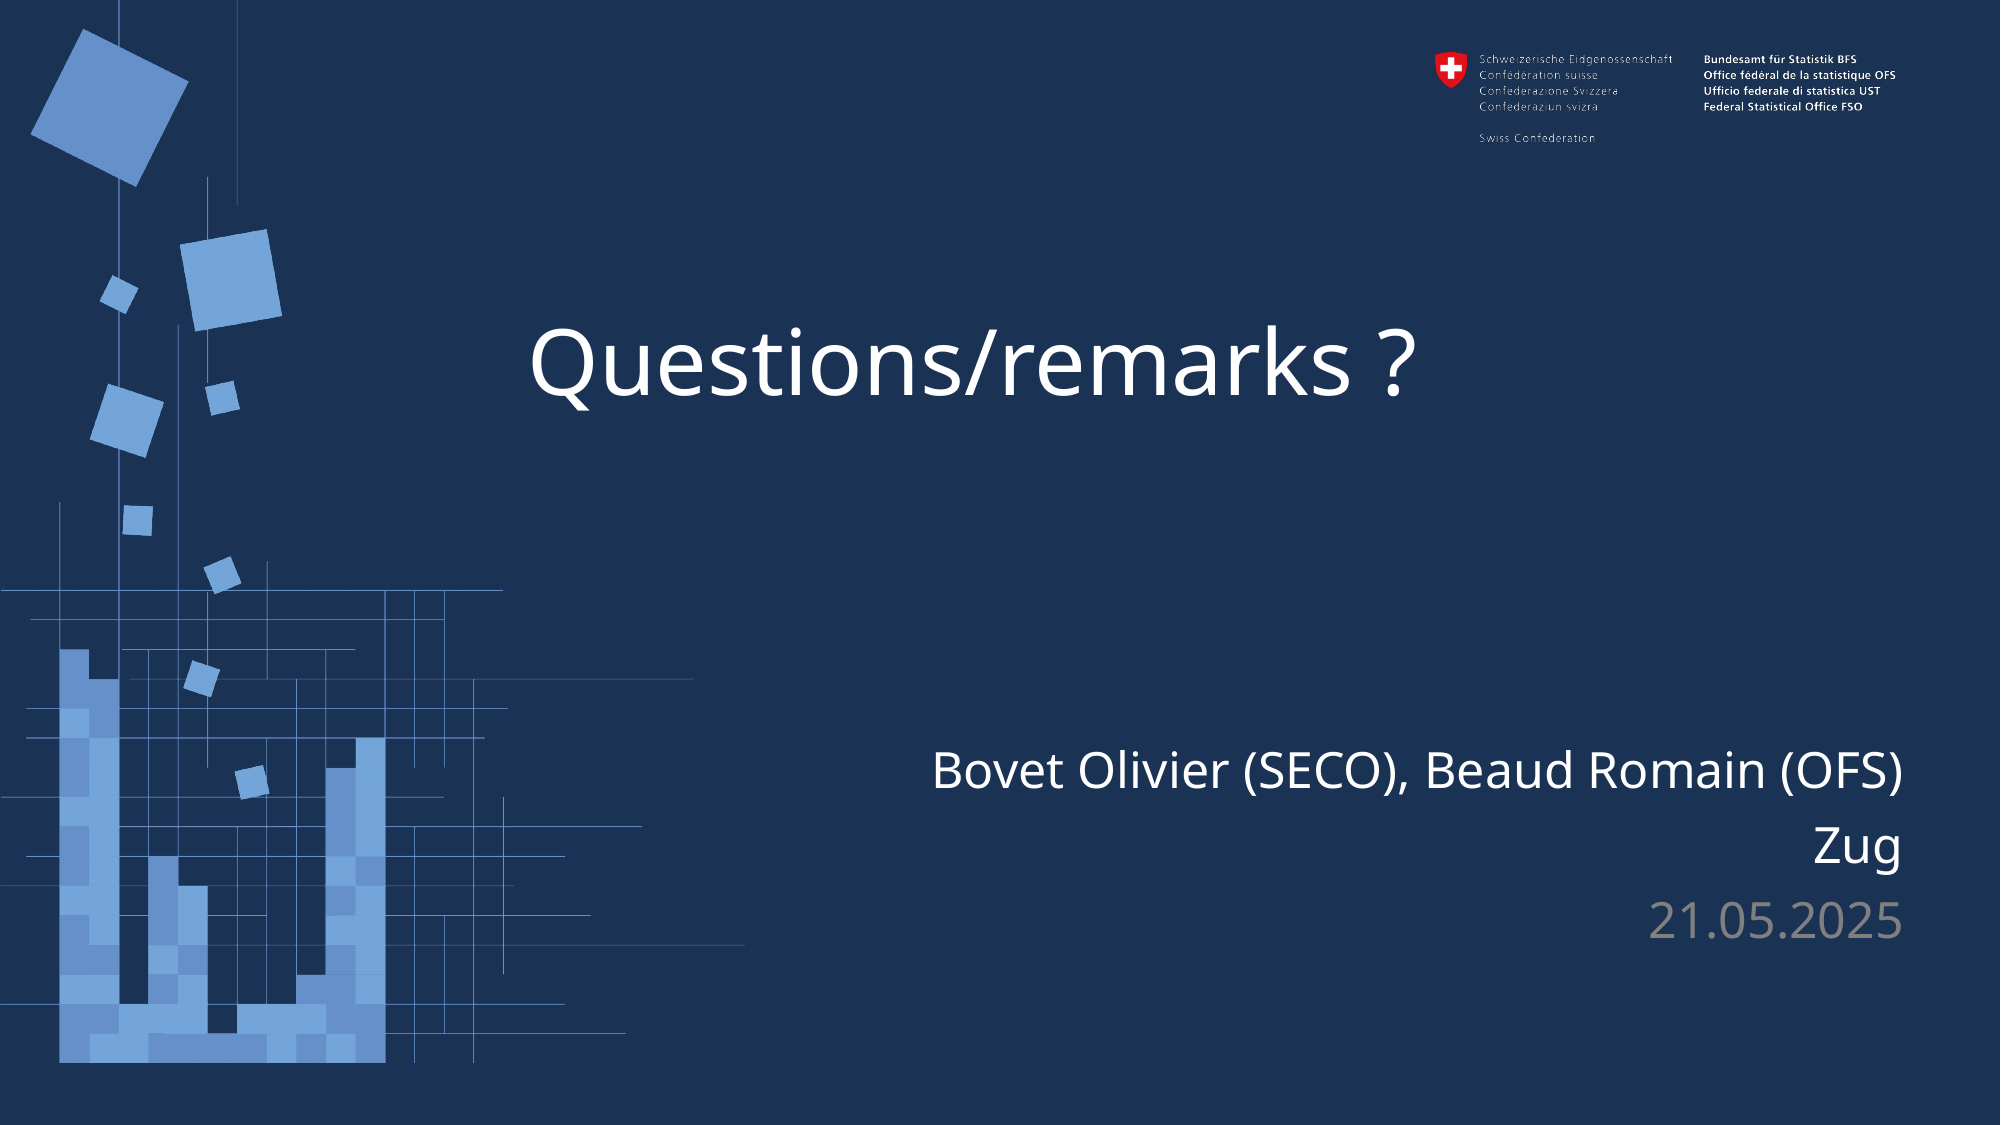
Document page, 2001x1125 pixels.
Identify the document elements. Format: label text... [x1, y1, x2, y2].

title Questions/remarks ? [527, 184, 1904, 549]
picture [1434, 52, 1896, 142]
subtitle Bovet Olivier (SECO), Beaud Romain (OFS) Zug 21.05.2025 [757, 745, 1904, 1094]
picture [0, 0, 745, 1063]
